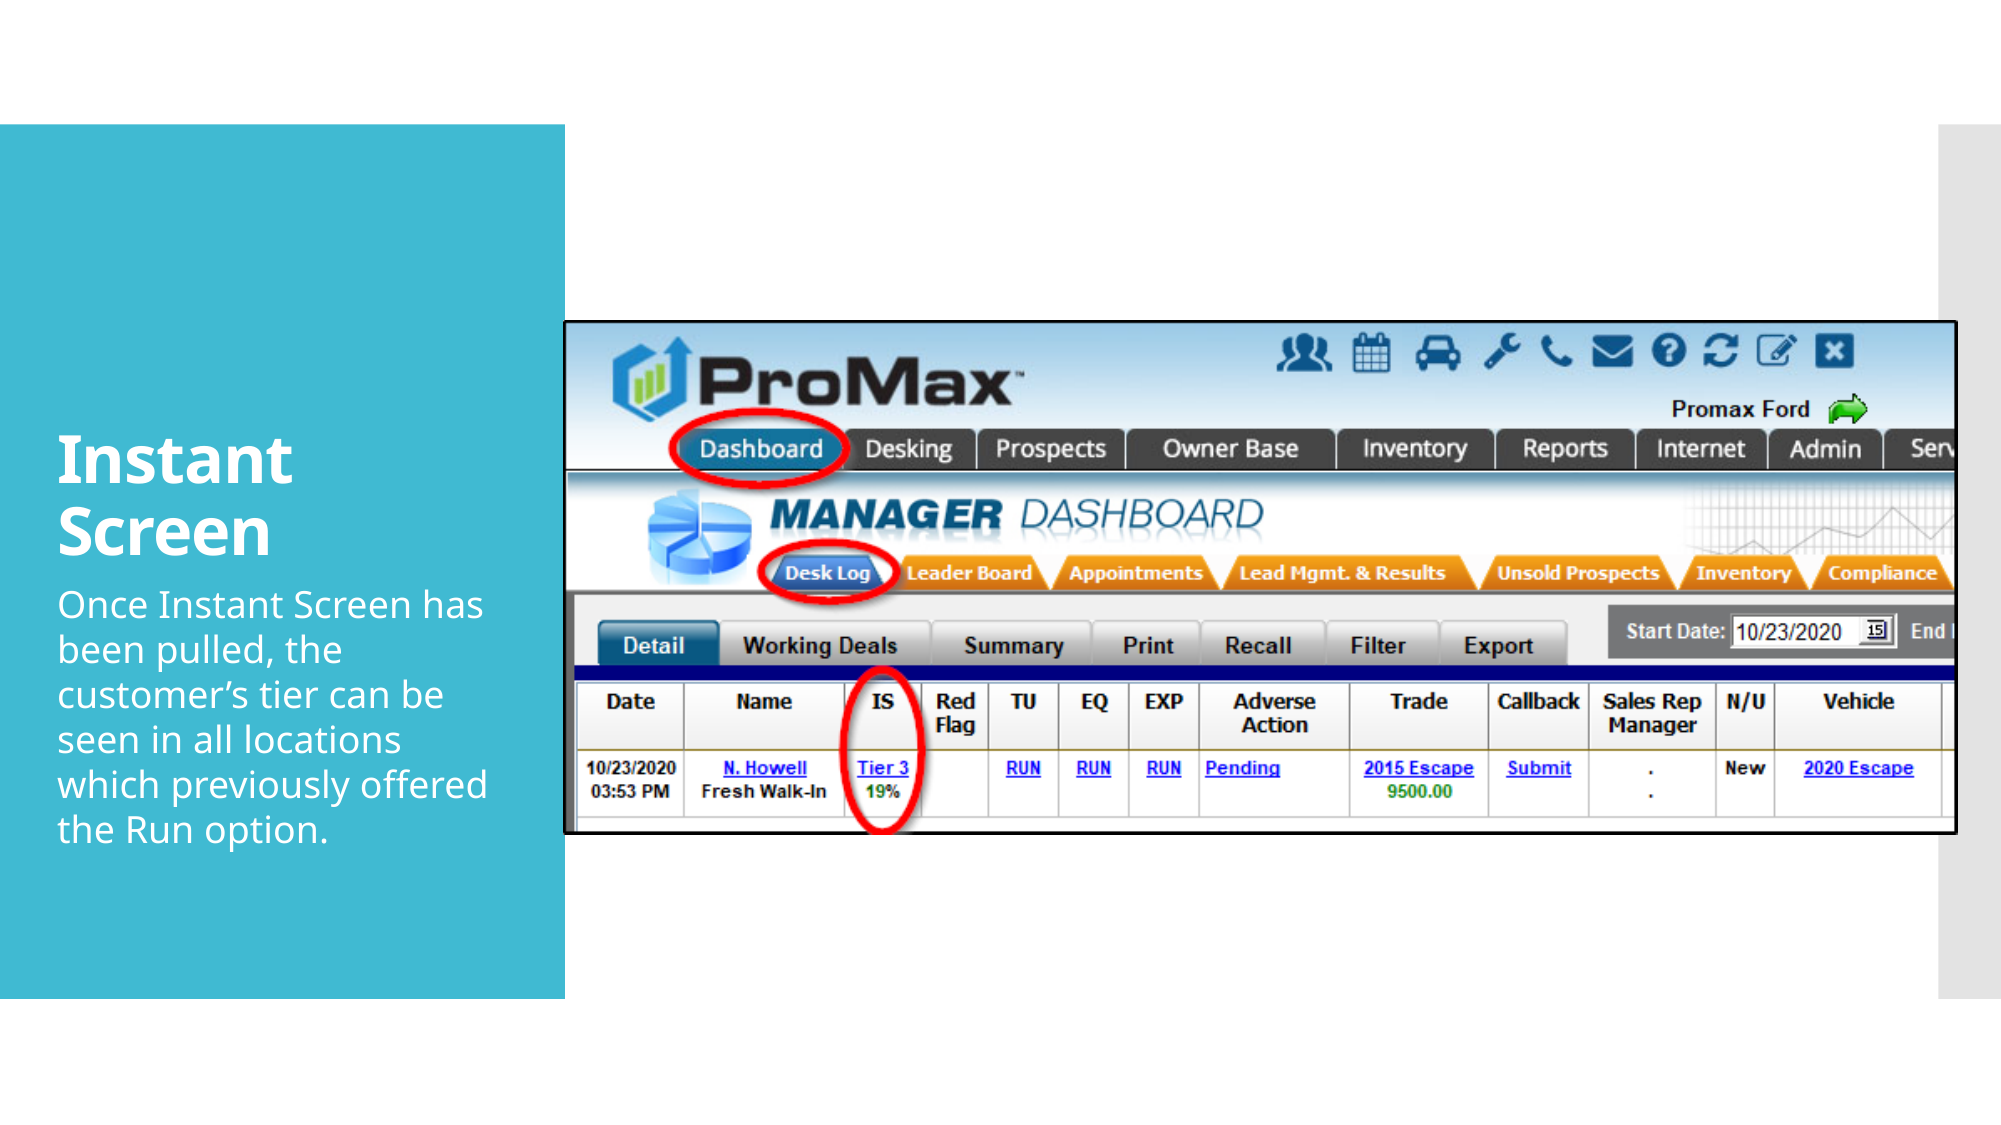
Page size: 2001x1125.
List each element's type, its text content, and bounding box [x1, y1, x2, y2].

list Once Instant Screen has been pulled, the customer’s tier can be seen in all locations which previously offered the Run option. [41, 573, 507, 955]
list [563, 320, 1959, 835]
title Instant Screen [41, 187, 507, 573]
